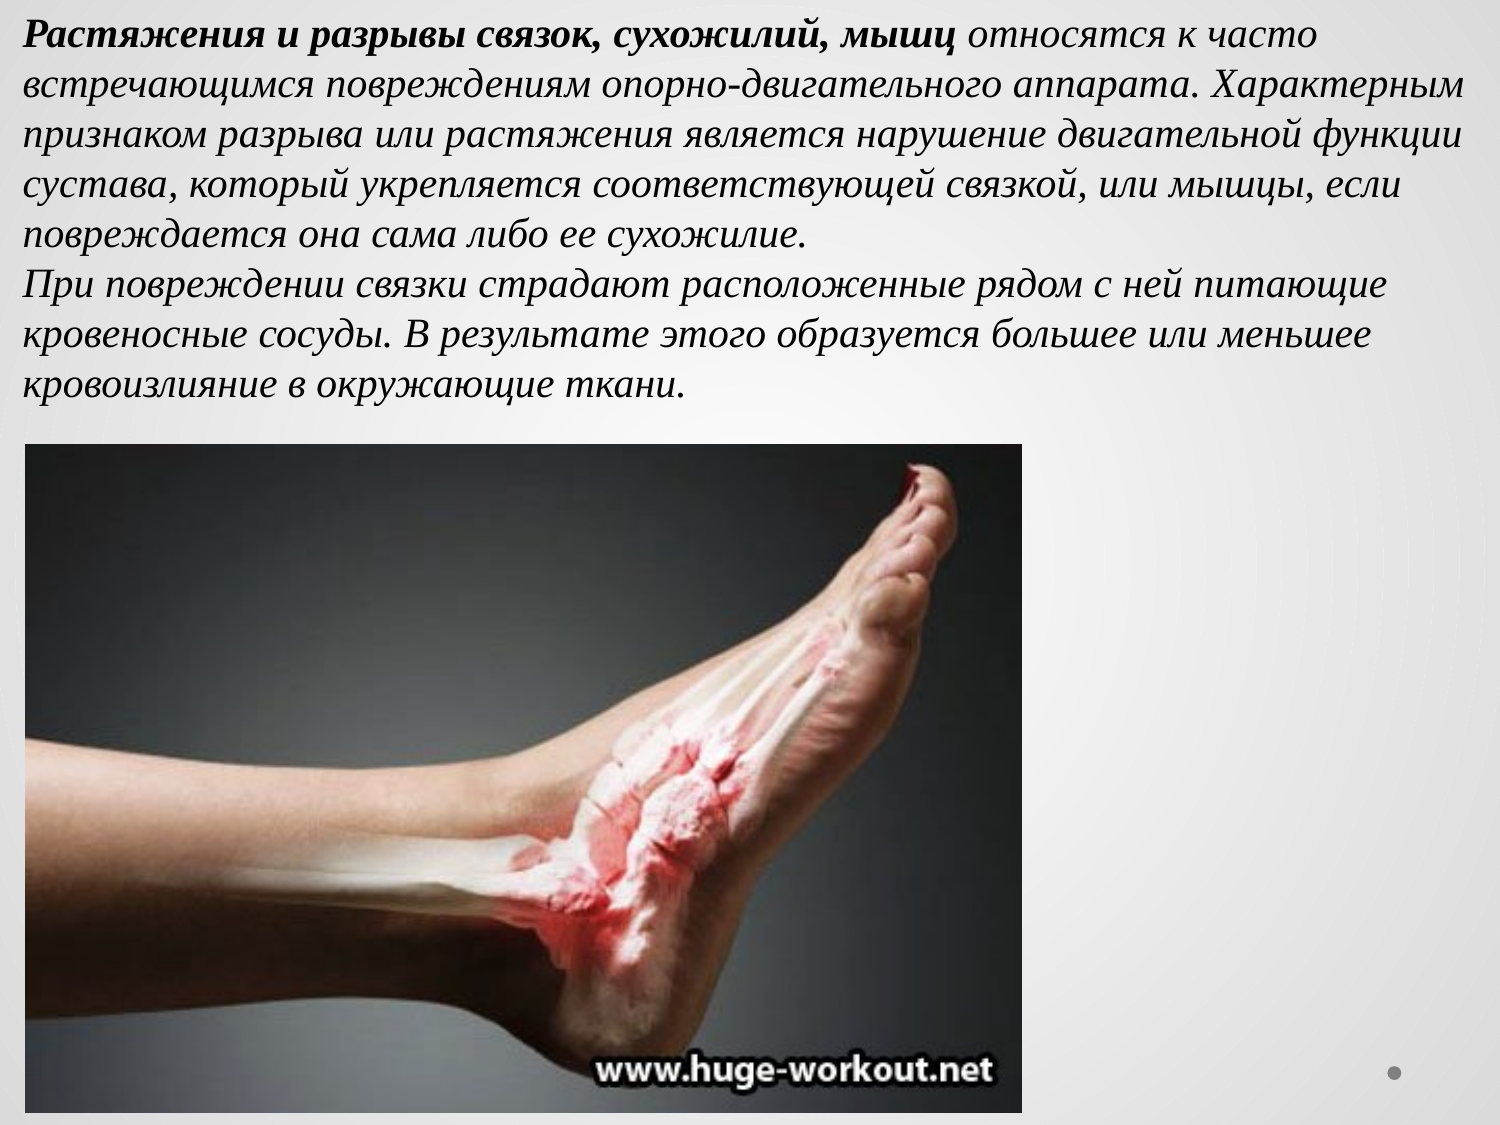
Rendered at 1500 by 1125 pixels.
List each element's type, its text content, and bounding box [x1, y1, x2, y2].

picture [25, 444, 1022, 1113]
text_box Растяжения и разрывы связок, сухожилий, мышц относятся к часто встречающимся повреждениям опорно-двигательного аппарата. Характерным признаком разрыва или растяжения является нарушение двигательной функции сустава, который укрепляется соответствующей связкой, или мышцы, если повреждается она сама либо ее сухожилие. При повреждении связки страдают расположенные рядом с ней питающие кровеносные сосуды. В результате этого образуется большее или меньшее кровоизлияние в окружающие ткани. [7, 0, 1500, 509]
